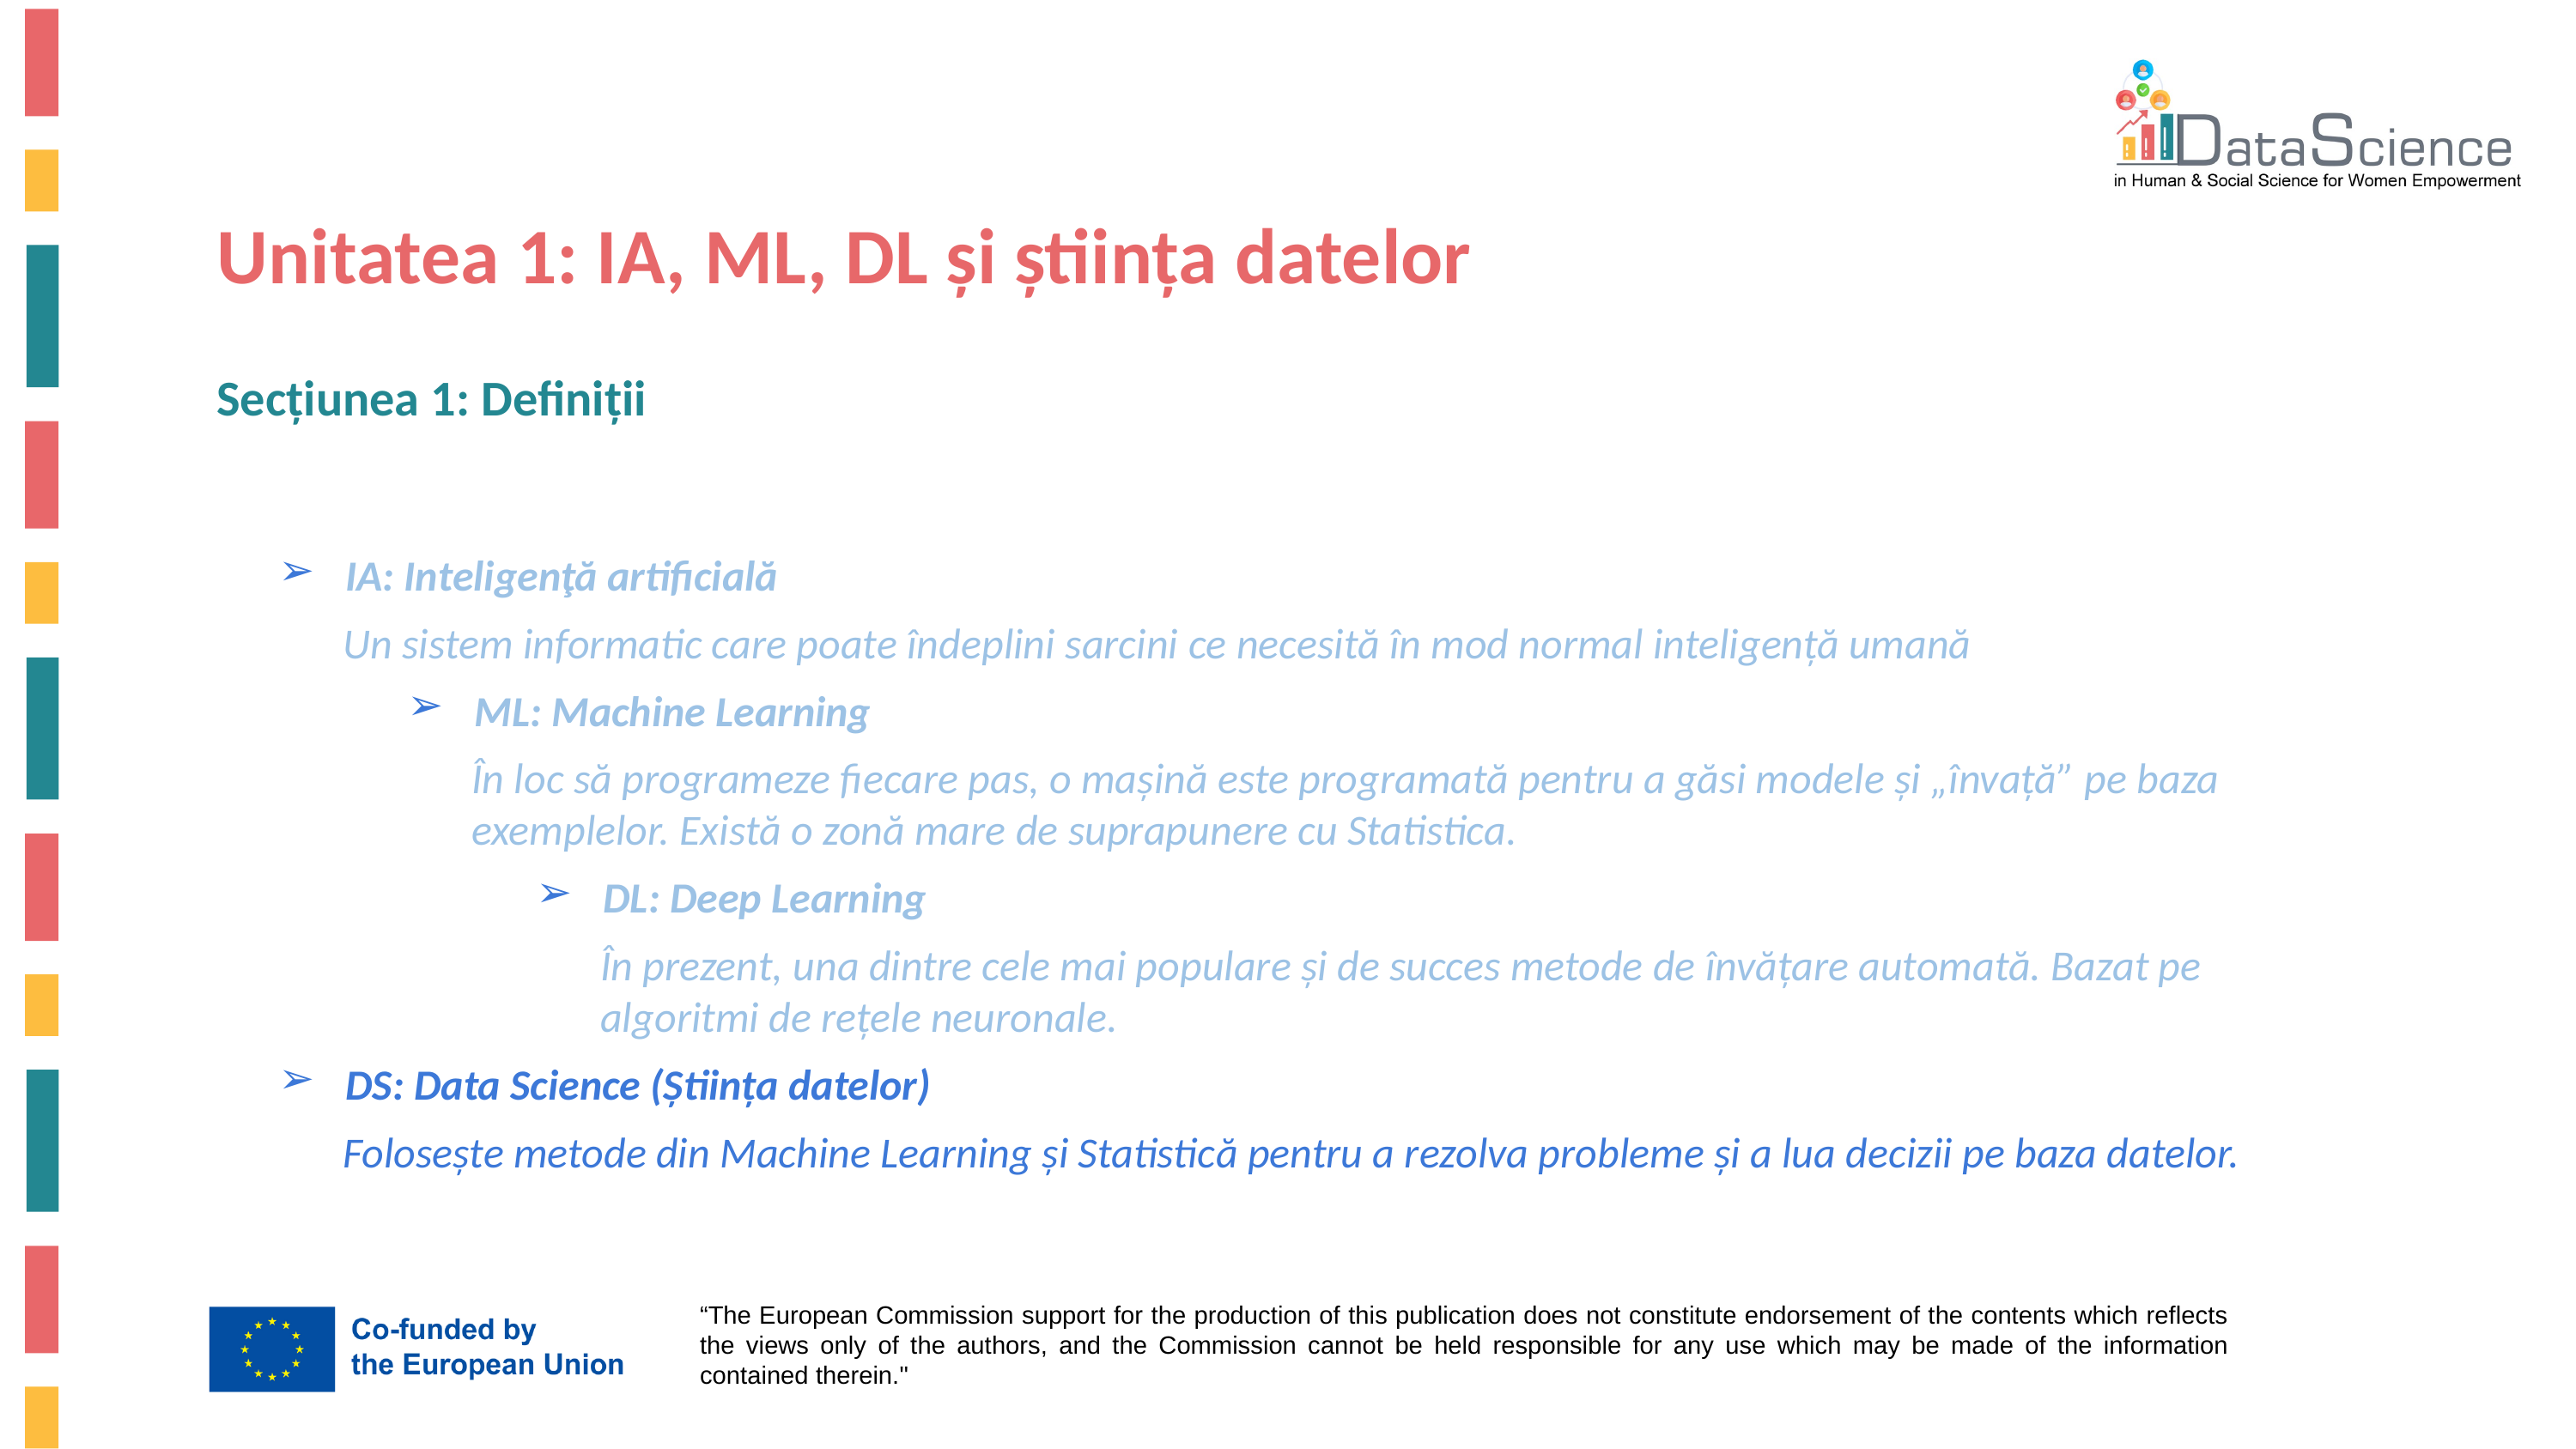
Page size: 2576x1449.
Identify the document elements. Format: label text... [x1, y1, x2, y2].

text_box Secțiunea 1: Definiții [204, 359, 1619, 433]
text_box Unitatea 1: IA, ML, DL și știința datelor [204, 198, 1600, 306]
text_box IA: Inteligenţă artificială Un sistem informatic care poate îndeplini sarcini ce necesită în mod normal inteligență umană ML: Machine Learning În loc să programeze fiecare pas, o mașină este programată pentru a găsi modele și „învață” pe baza exemplelor. Există o zonă mare de suprapunere cu Statistica. DL: Deep Learning În prezent, una dintre cele mai populare și de succes metode de învățare automată. Bazat pe algoritmi de rețele neuronale. DS: Data Science (Știința datelor) Folosește metode din Machine Learning și Statistică pentru a rezolva probleme și a lua decizii pe baza datelor. [139, 542, 2330, 1183]
picture [204, 1301, 655, 1397]
picture [2114, 58, 2522, 191]
